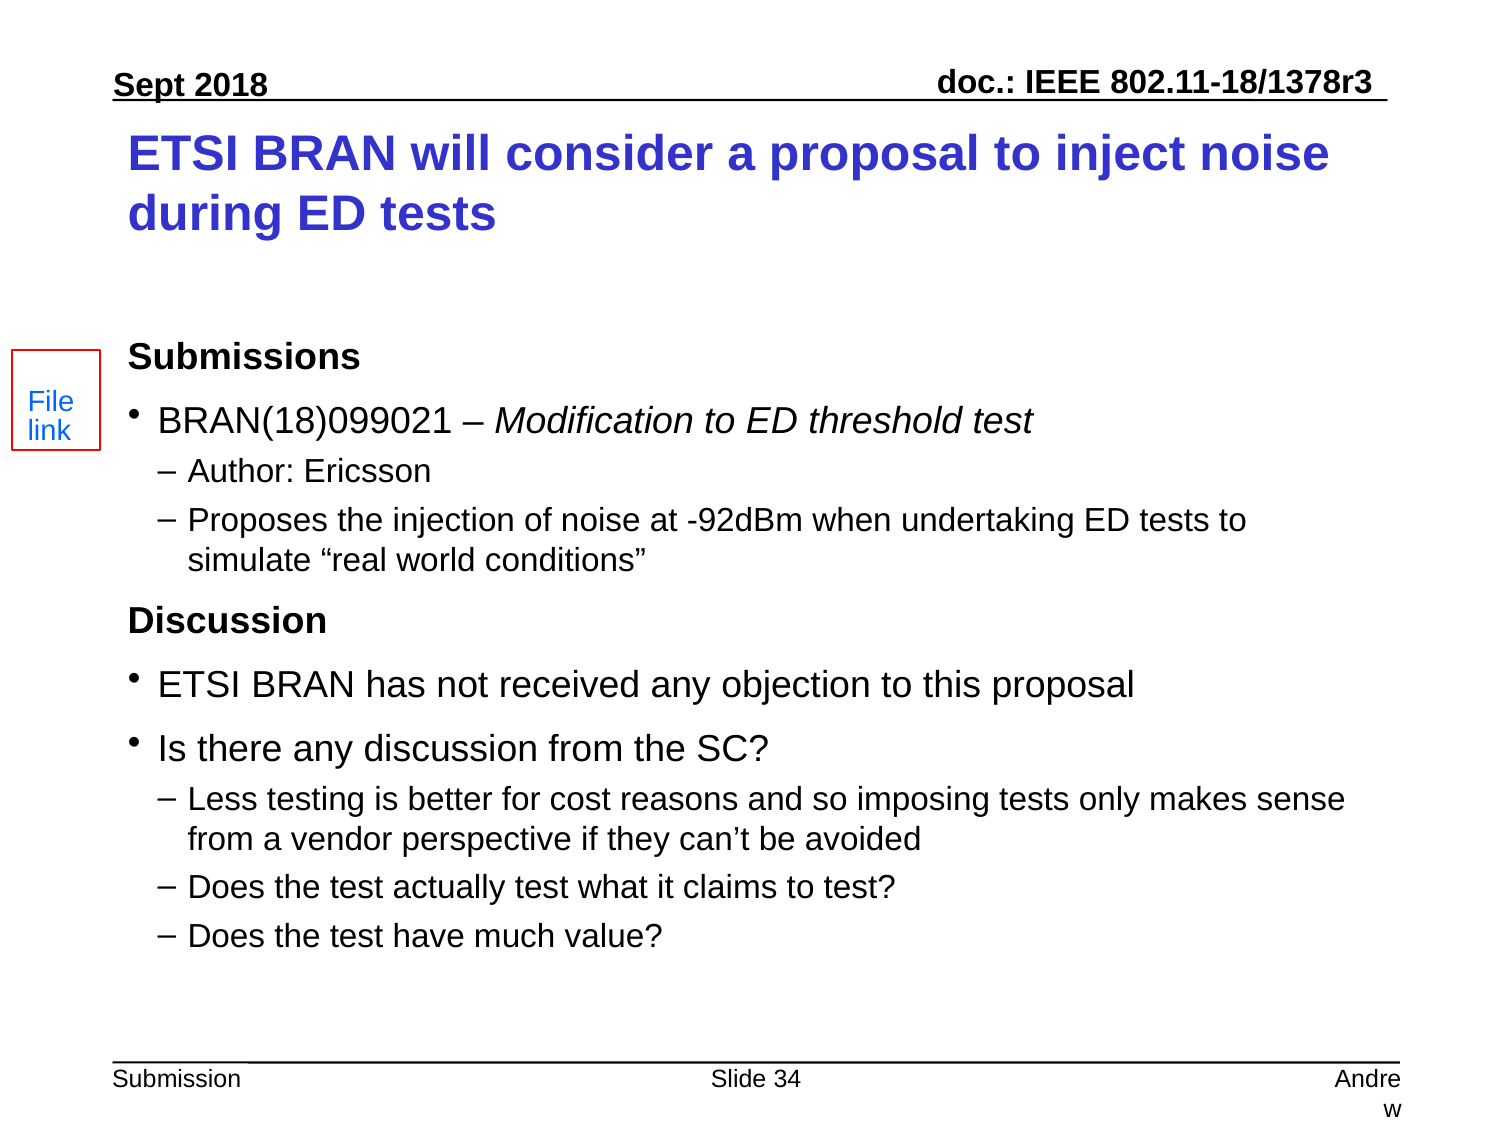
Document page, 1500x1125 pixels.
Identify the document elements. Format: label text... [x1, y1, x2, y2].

footer Andrew Myles, Cisco [1320, 1061, 1402, 1093]
list Submissions BRAN(18)099021 – Modification to ED threshold test Author: Ericsson Proposes the injection of noise at -92dBm when undertaking ED tests to simulate “real world conditions” Discussion ETSI BRAN has not received any objection to this proposal Is there any discussion from the SC? Less testing is better for cost reasons and so imposing tests only makes sense from a vendor perspective if they can’t be avoided Does the test actually test what it claims to test? Does the test have much value? [112, 324, 1388, 1000]
slide_number Slide 34 [709, 1061, 803, 1093]
title ETSI BRAN will consider a proposal to inject noise during ED tests [112, 112, 1388, 288]
text_box File link [12, 350, 100, 450]
